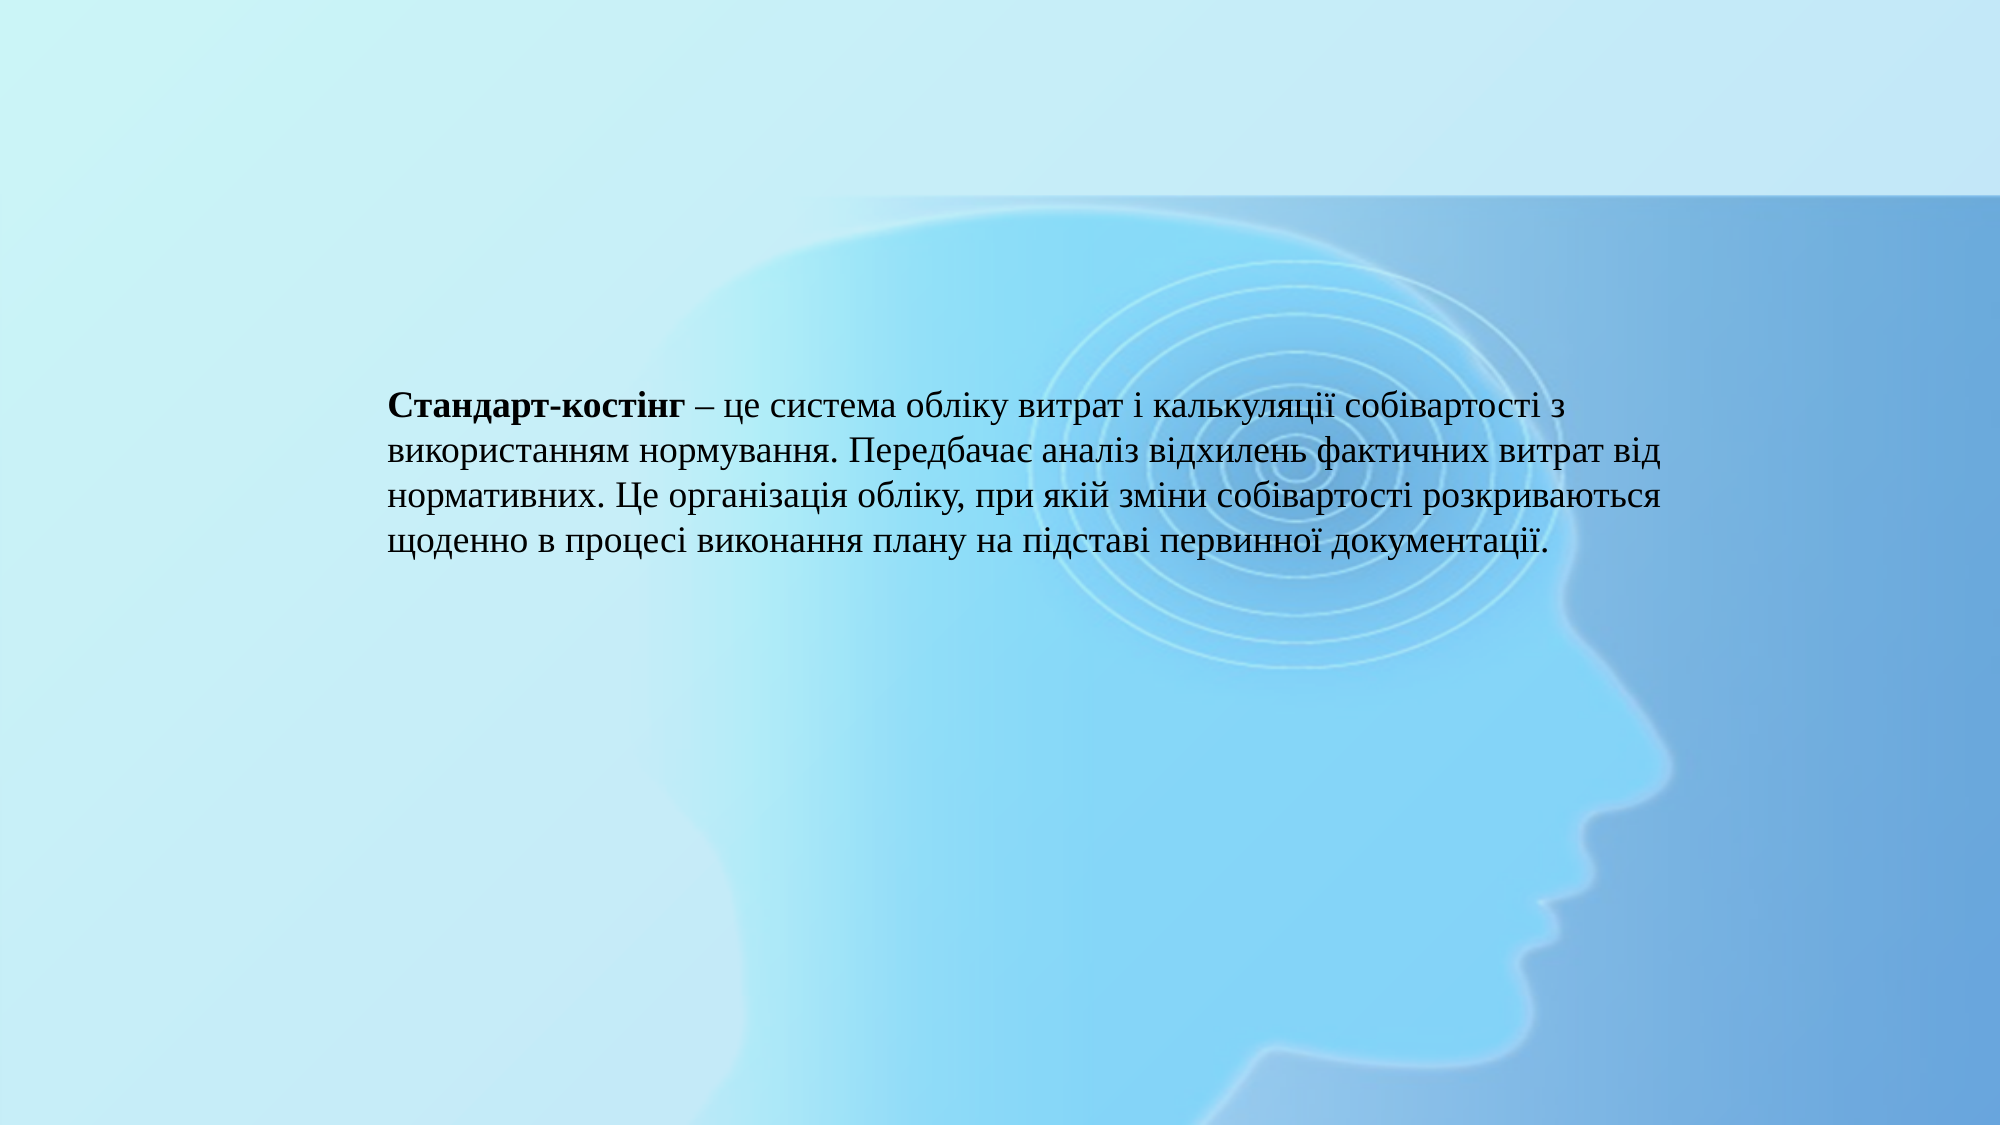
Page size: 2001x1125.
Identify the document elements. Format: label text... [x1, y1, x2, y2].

text_box Стандарт-костінг – це система обліку витрат і калькуляції собівартості з використанням нормування. Передбачає аналіз відхилень фактичних витрат від нормативних. Це організація обліку, при якій зміни собівартості розкриваються щоденно в процесі виконання плану на підставі первинної документації. [372, 372, 1693, 568]
picture [0, 0, 2000, 1125]
